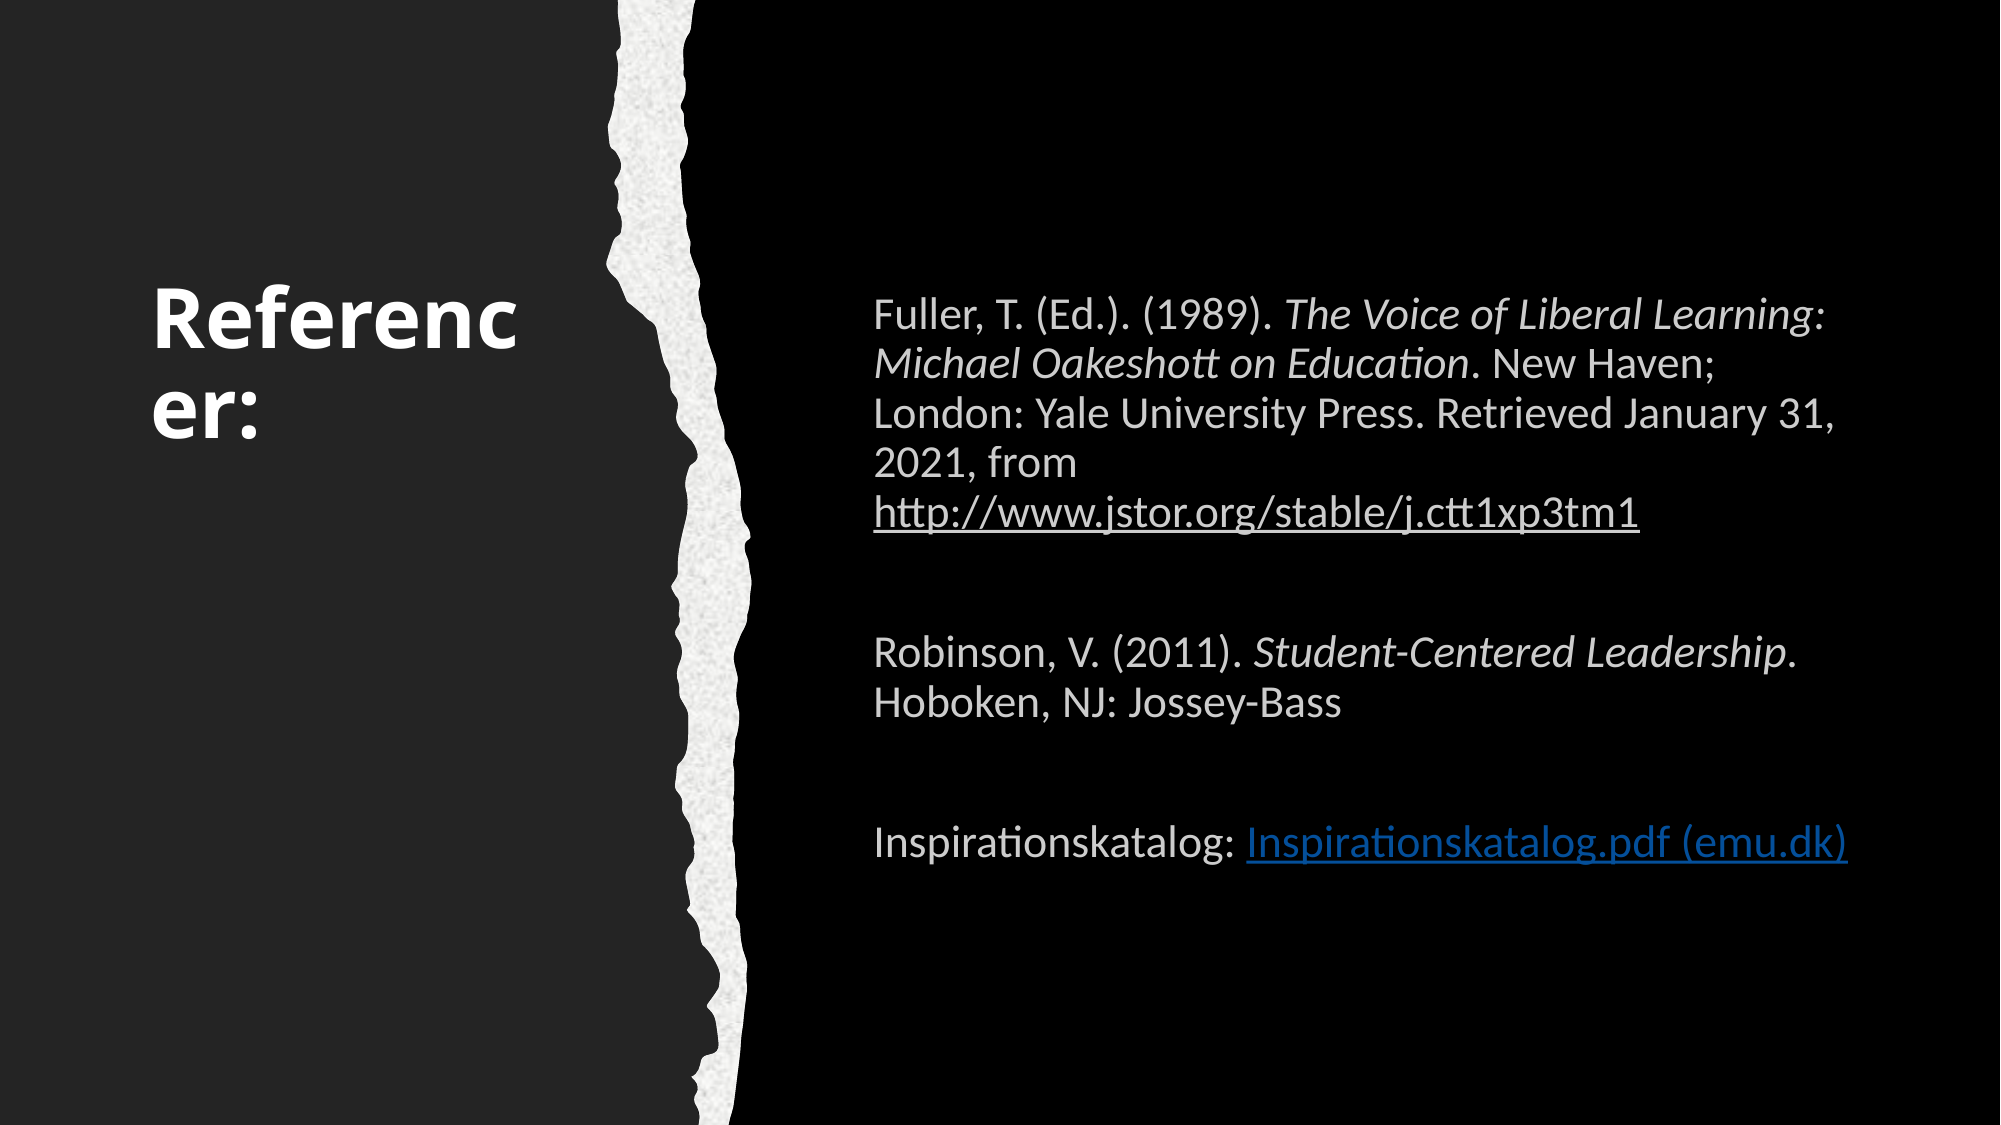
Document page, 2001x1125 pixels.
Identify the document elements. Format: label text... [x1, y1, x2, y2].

list Fuller, T. (Ed.). (1989). The Voice of Liberal Learning: Michael Oakeshott on Education. New Haven; London: Yale University Press. Retrieved January 31, 2021, from http://www.jstor.org/stable/j.ctt1xp3tm1 Robinson, V. (2011). Student-Centered Leadership. Hoboken, NJ: Jossey-Bass Inspirationskatalog: Inspirationskatalog.pdf (emu.dk) [858, 282, 1866, 931]
text_box [752, 0, 2000, 1125]
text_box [0, 0, 752, 1125]
